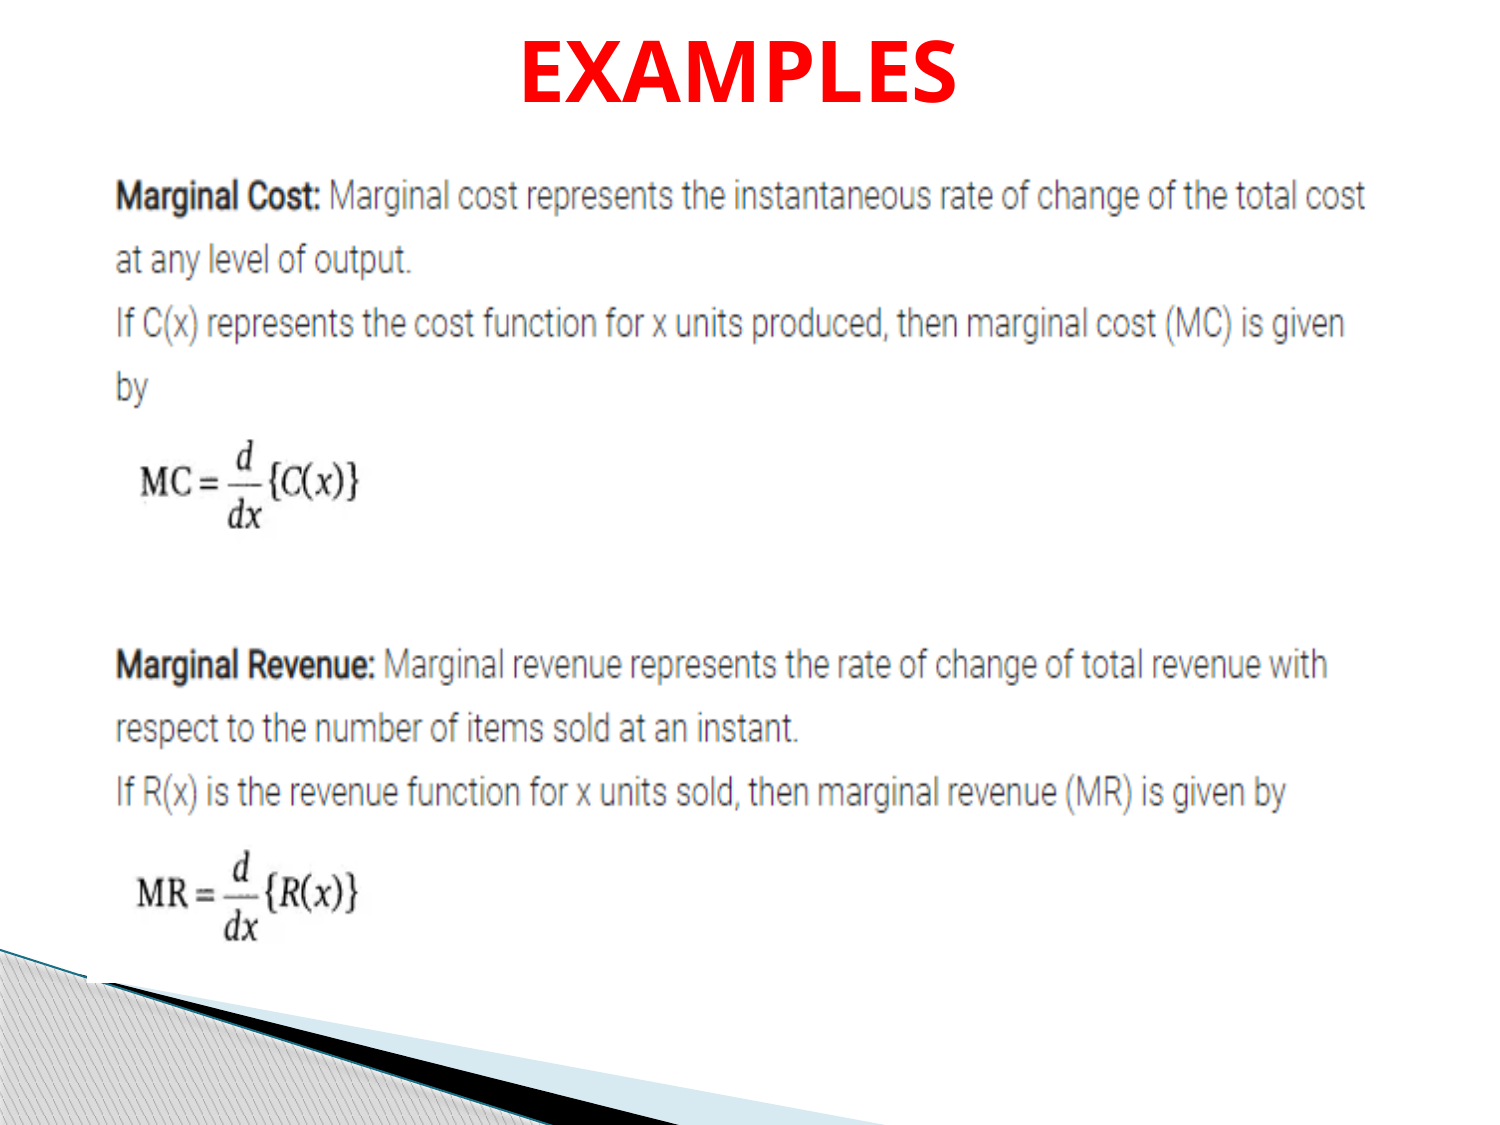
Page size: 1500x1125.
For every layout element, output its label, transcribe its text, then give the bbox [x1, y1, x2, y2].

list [87, 87, 1376, 983]
title EXAMPLES [75, 0, 1425, 138]
